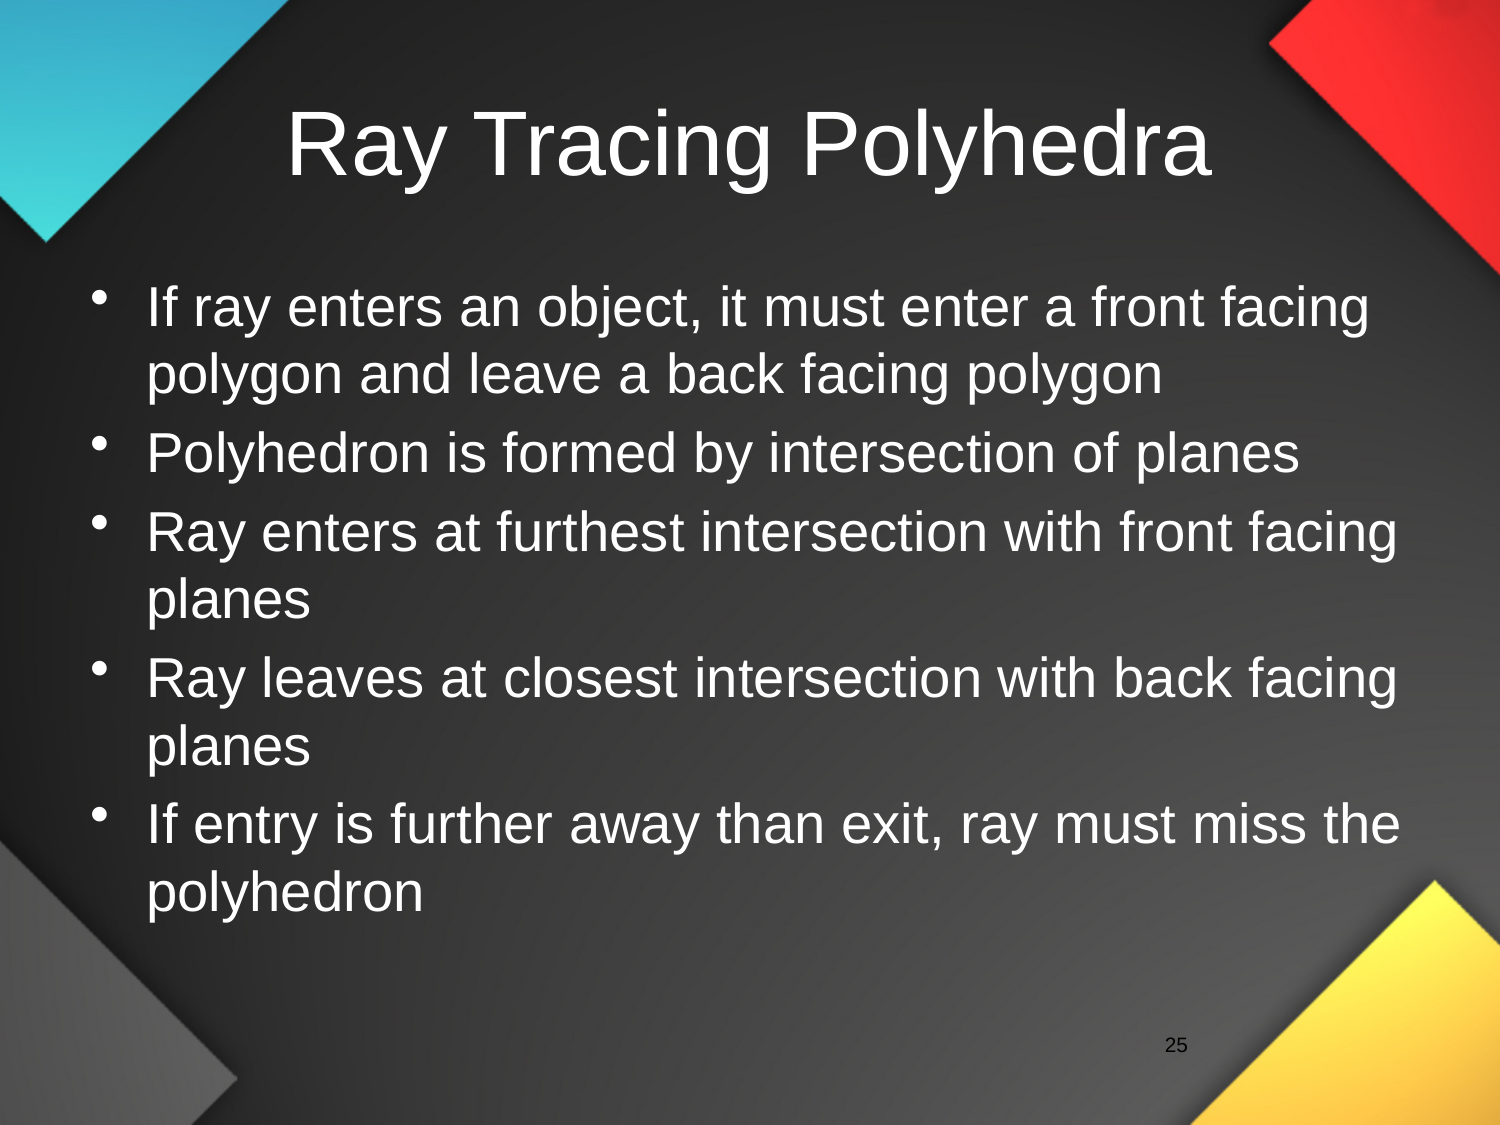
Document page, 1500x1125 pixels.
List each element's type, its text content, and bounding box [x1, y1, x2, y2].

title Ray Tracing Polyhedra [74, 44, 1426, 233]
picture [0, 0, 1500, 1125]
slide_number 25 [1074, 1024, 1426, 1103]
list If ray enters an object, it must enter a front facing polygon and leave a back facing polygon Polyhedron is formed by intersection of planes Ray enters at furthest intersection with front facing planes Ray leaves at closest intersection with back facing planes If entry is further away than exit, ray must miss the polyhedron [74, 262, 1426, 1006]
